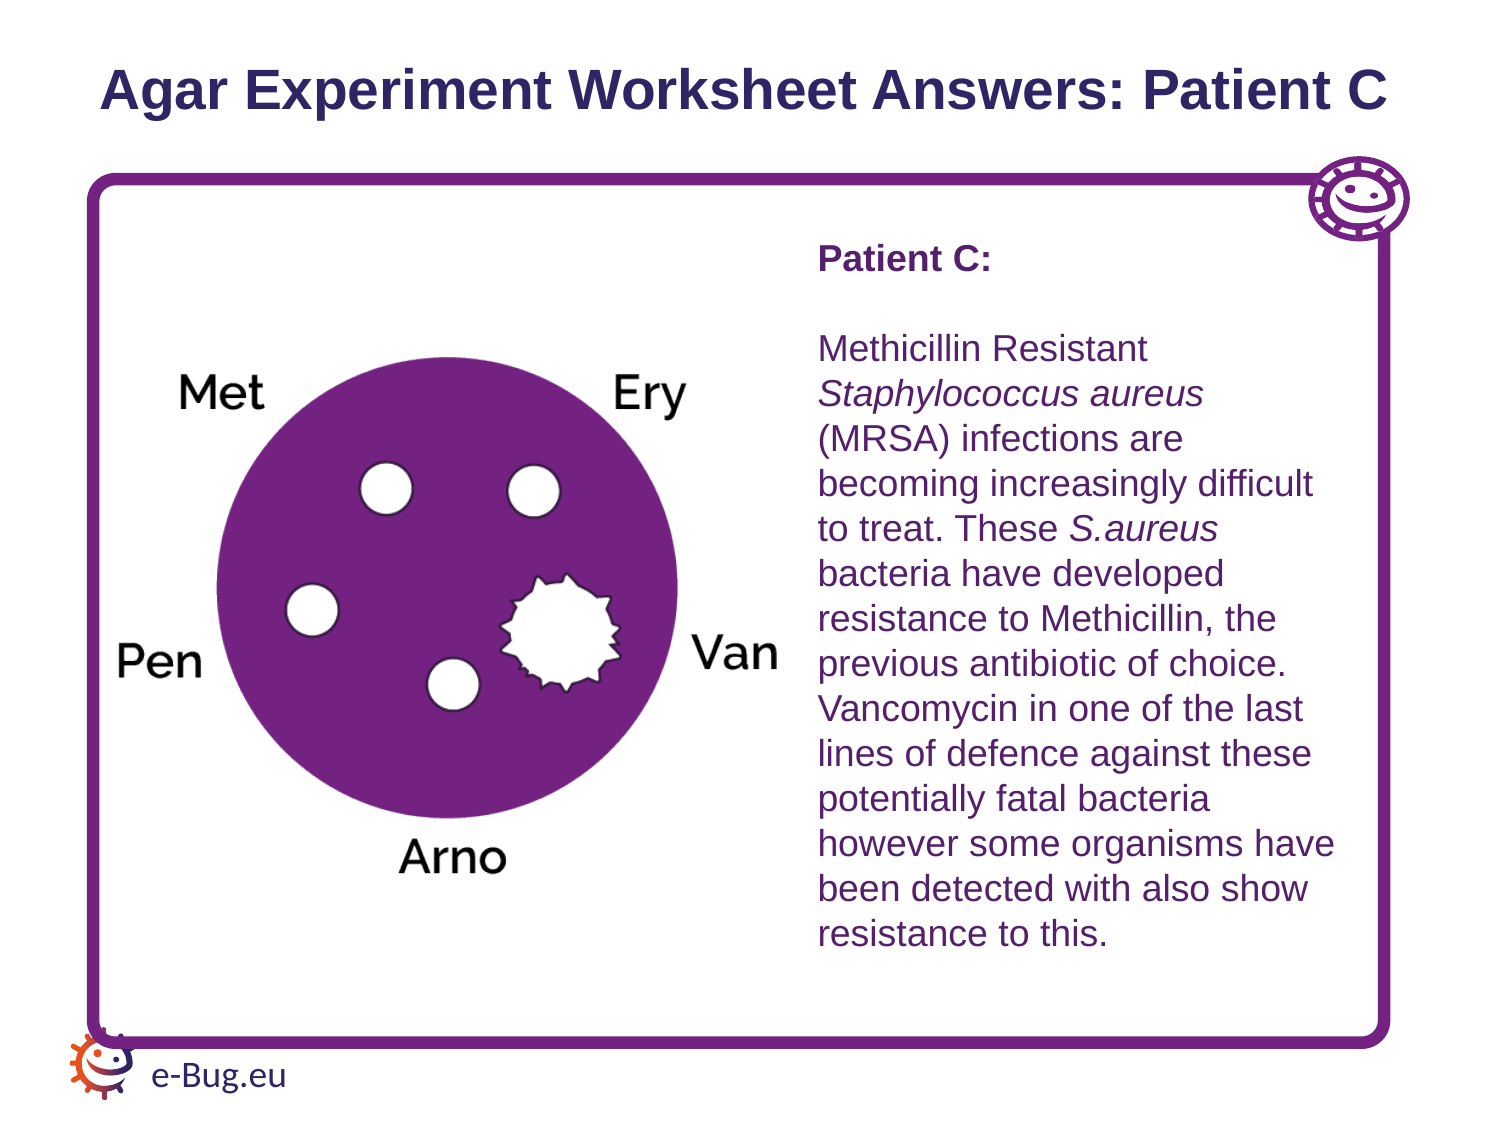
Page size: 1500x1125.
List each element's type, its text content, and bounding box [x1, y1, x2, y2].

title Agar Experiment Worksheet Answers: Patient C [83, 22, 1405, 161]
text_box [93, 159, 1407, 1043]
picture [115, 357, 822, 893]
footer e-Bug.eu [136, 1043, 643, 1103]
picture [69, 1027, 136, 1103]
